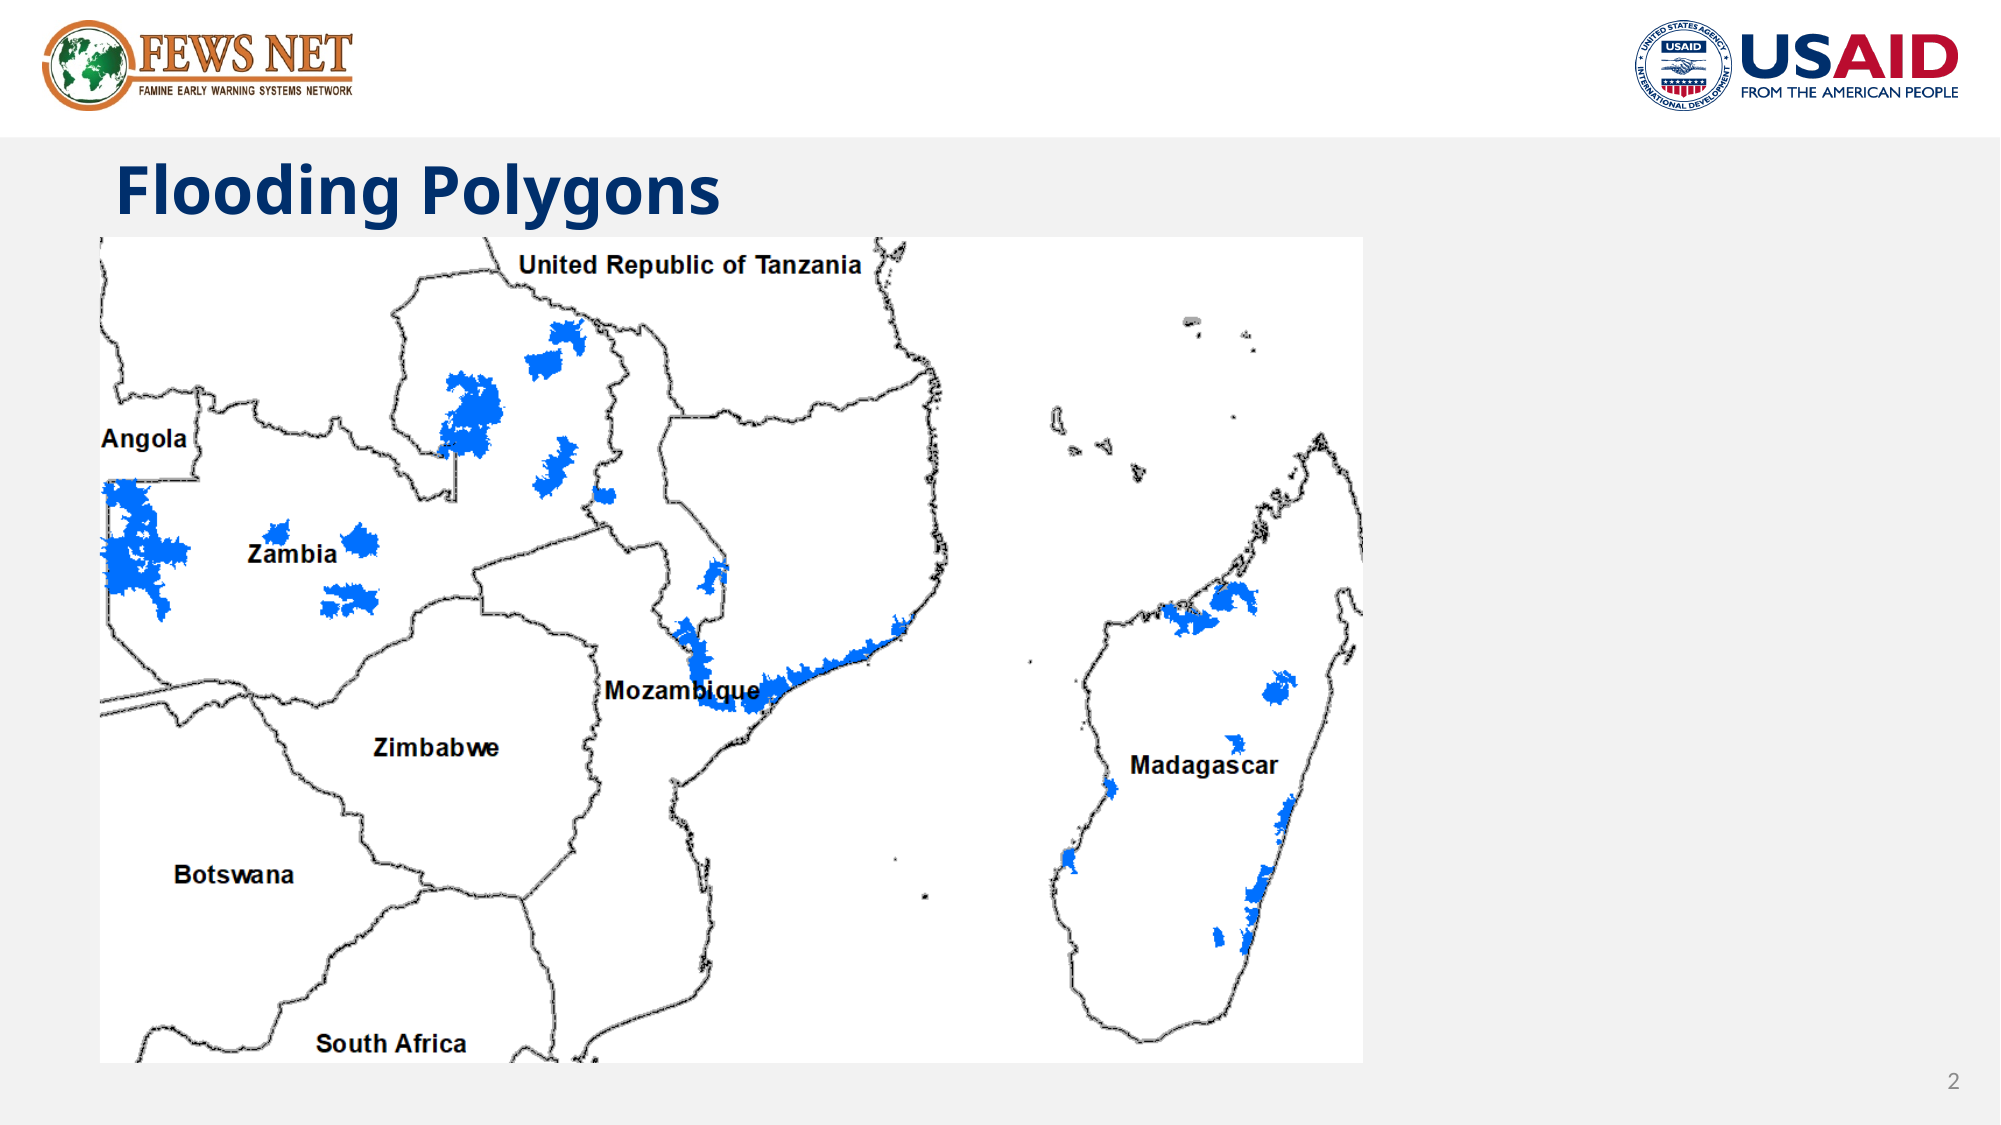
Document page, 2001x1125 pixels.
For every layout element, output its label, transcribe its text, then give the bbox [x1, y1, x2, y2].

title Flooding Polygons [99, 127, 1900, 248]
picture [42, 20, 353, 111]
picture [99, 237, 1364, 1063]
picture [1635, 20, 1958, 111]
